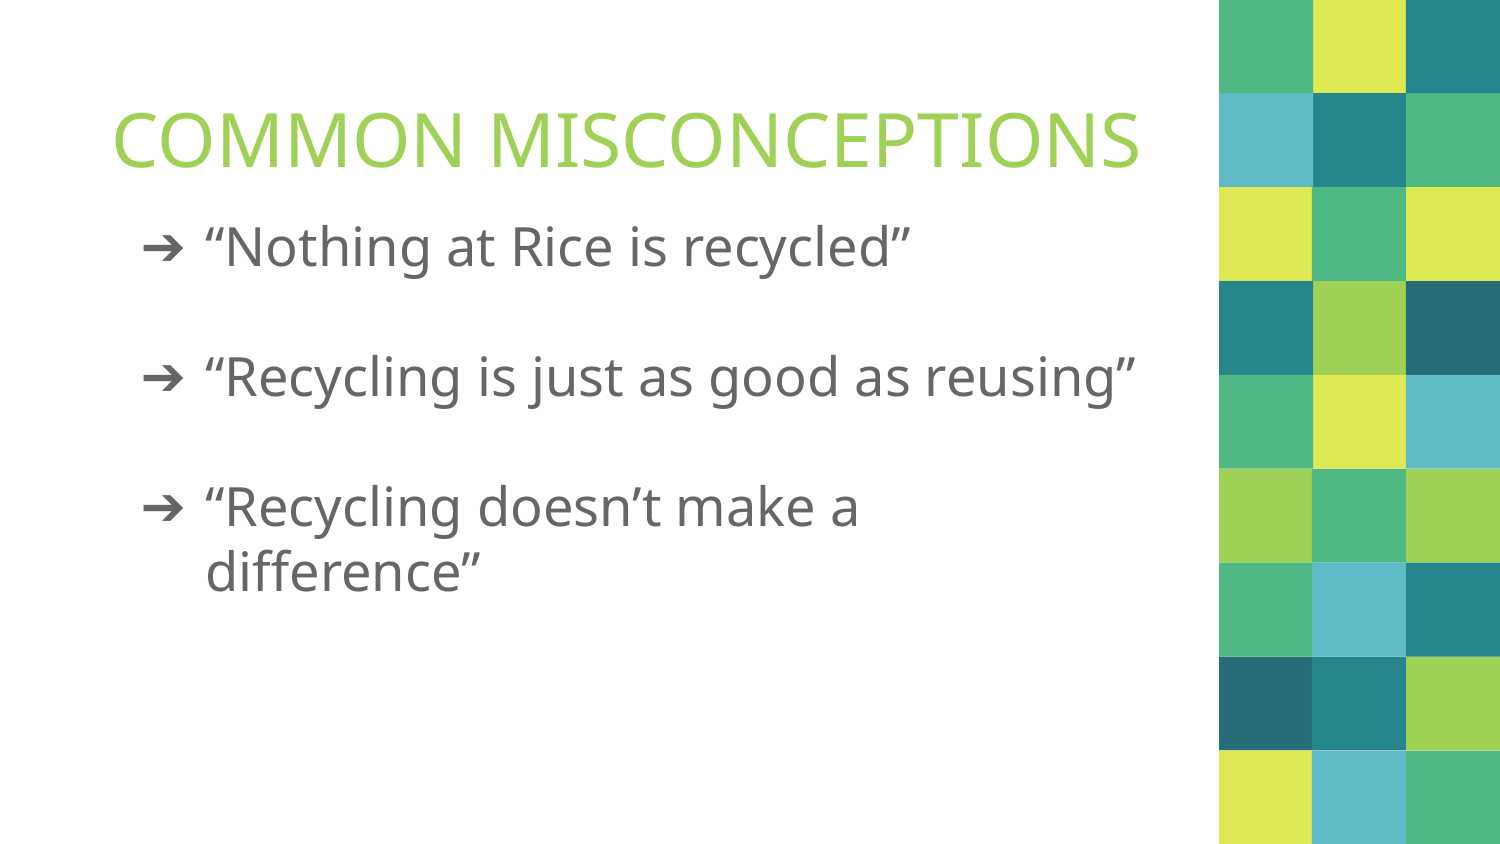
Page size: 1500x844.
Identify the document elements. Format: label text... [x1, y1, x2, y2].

title COMMON MISCONCEPTIONS [96, 40, 1329, 198]
list “Nothing at Rice is recycled” “Recycling is just as good as reusing” “Recycling doesn’t make a difference” [115, 197, 1160, 757]
